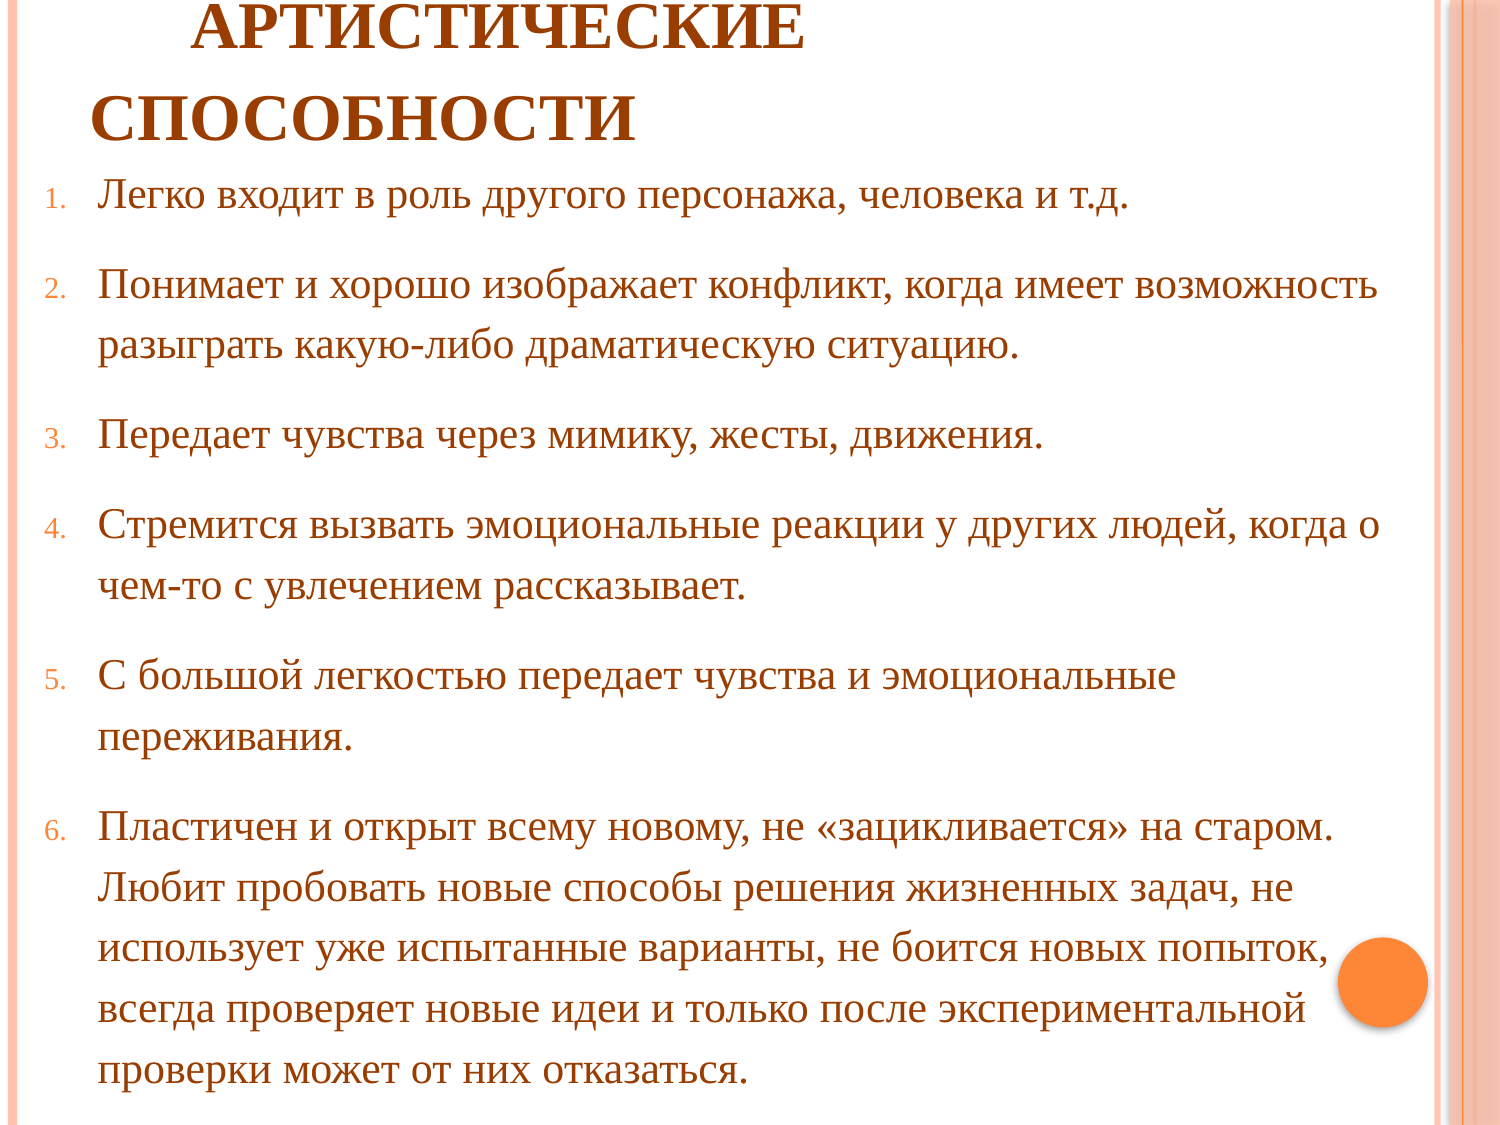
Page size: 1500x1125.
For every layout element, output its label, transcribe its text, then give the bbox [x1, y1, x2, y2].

list Легко входит в роль другого персонажа, человека и т.д. Понимает и хорошо изображает конфликт, когда имеет возможность разыграть какую-либо драматическую ситуацию. Передает чувства через мимику, жесты, движения. Стремится вызвать эмоциональные реакции у других людей, когда о чем-то с увлечением рассказывает. С большой легкостью передает чувства и эмоциональные переживания. Пластичен и открыт всему новому, не «зацикливается» на старом. Любит пробовать новые способы решения жизненных задач, не использует уже испытанные варианты, не боится новых попыток, всегда проверяет новые идеи и только после экспериментальной проверки может от них отказаться. [29, 149, 1424, 1106]
title Артистические способности [75, 45, 1300, 149]
